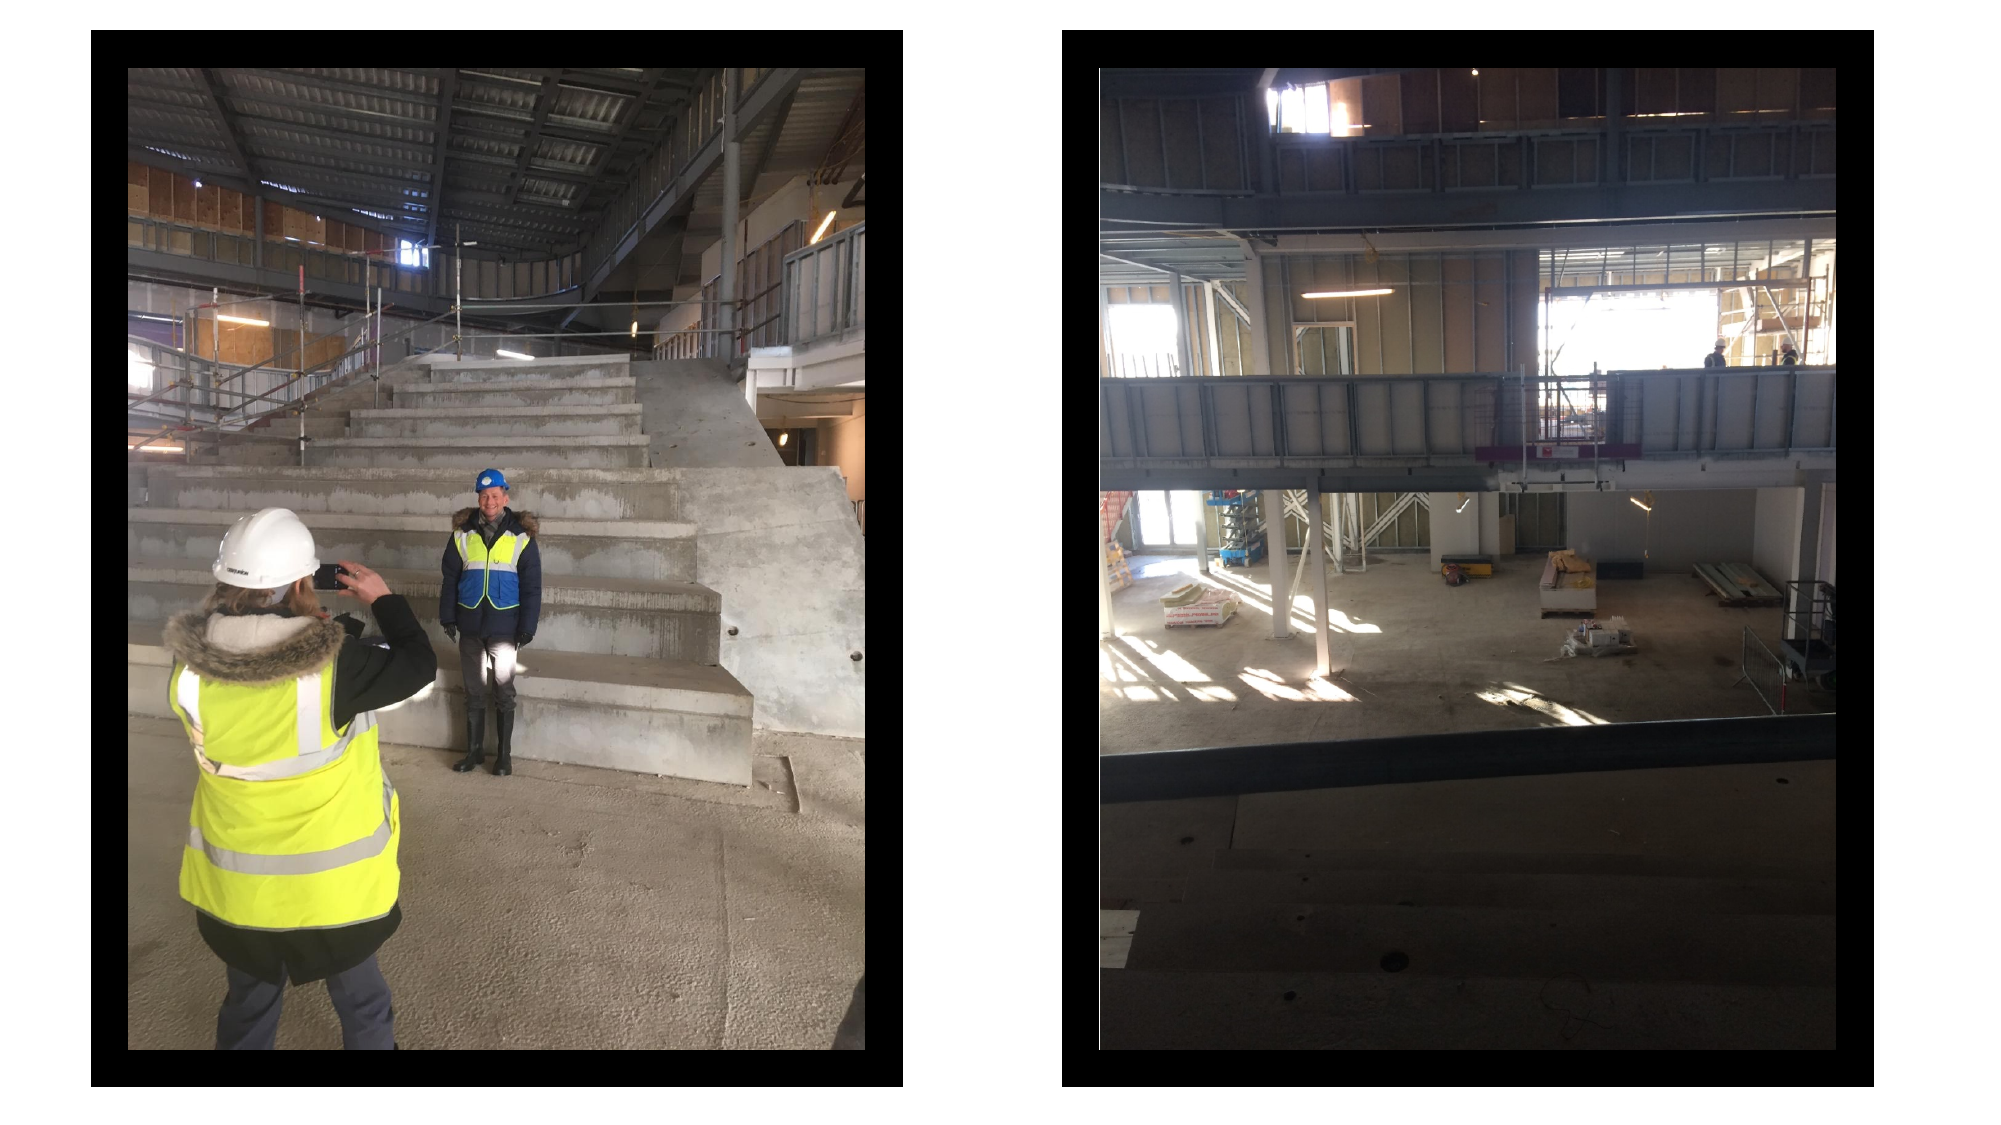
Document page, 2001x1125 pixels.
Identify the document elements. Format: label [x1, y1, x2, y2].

picture [976, 69, 1960, 1049]
picture [128, 67, 865, 1050]
